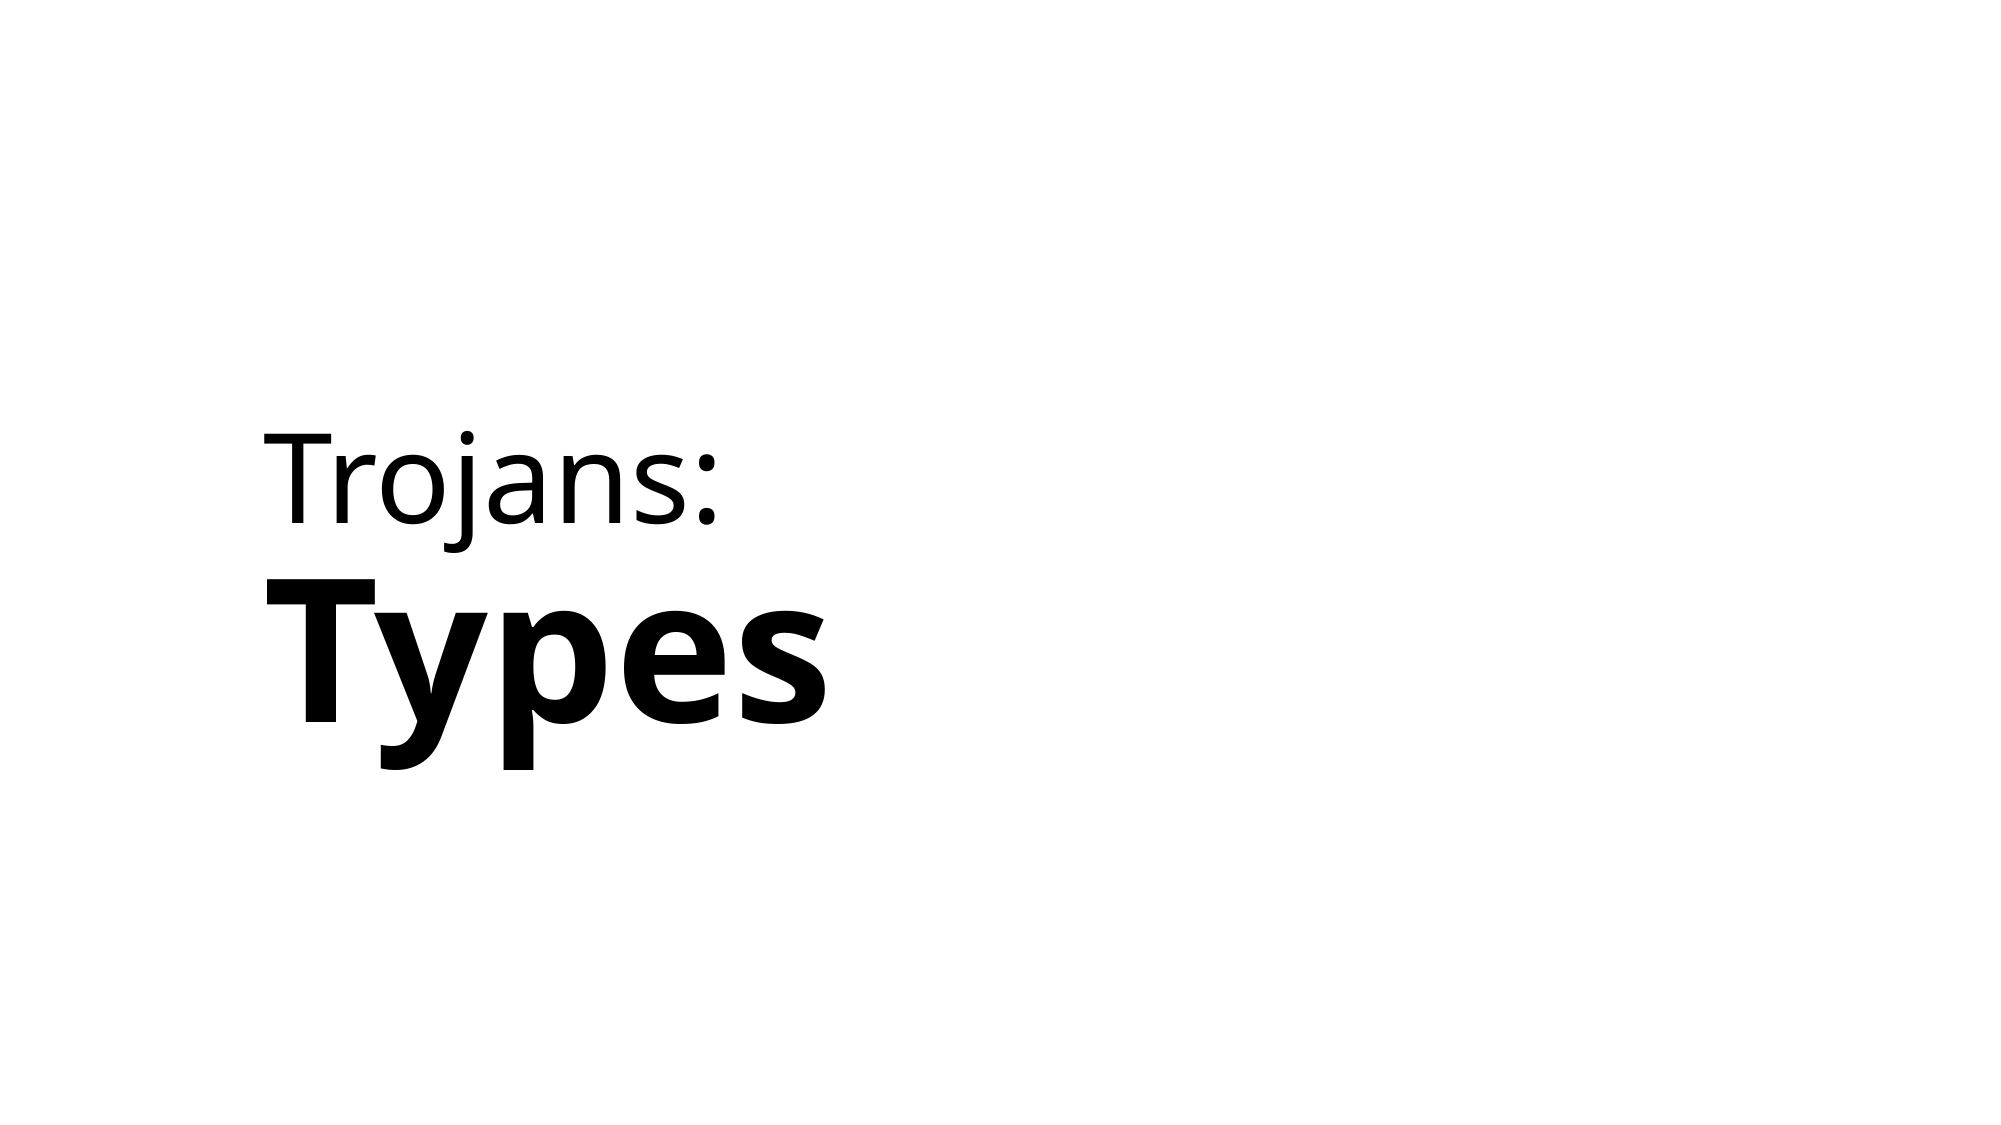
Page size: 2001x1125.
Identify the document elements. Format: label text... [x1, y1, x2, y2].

title Trojans: Types [248, 348, 2000, 774]
